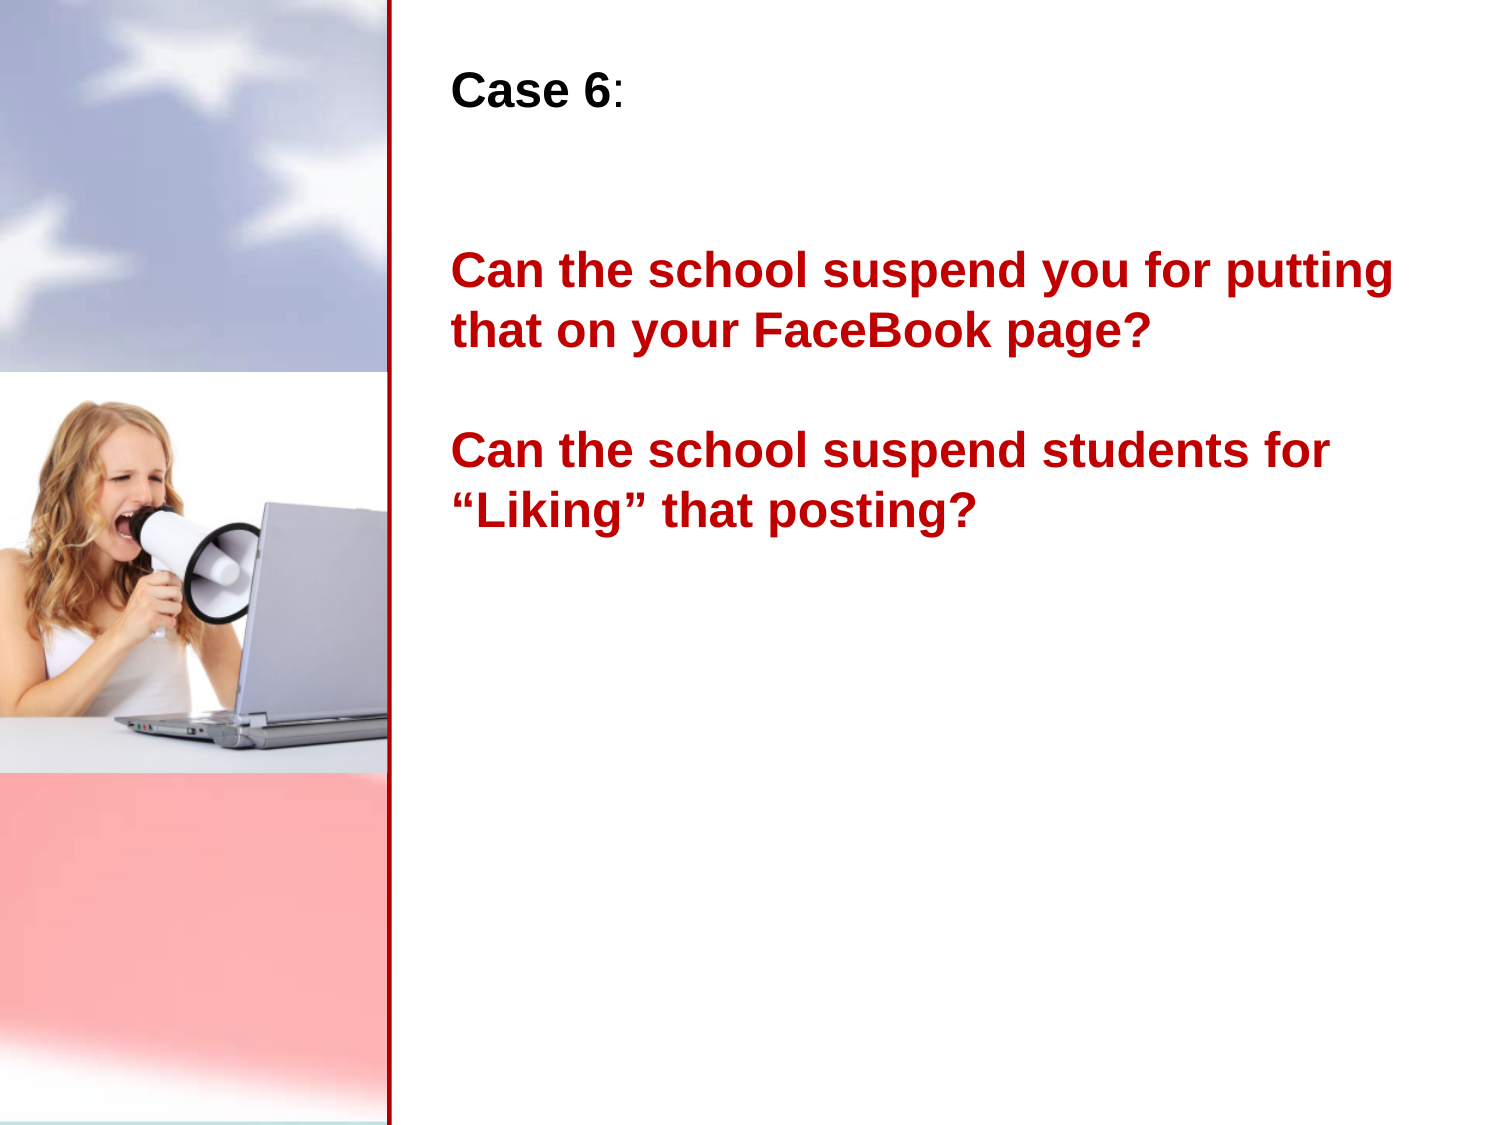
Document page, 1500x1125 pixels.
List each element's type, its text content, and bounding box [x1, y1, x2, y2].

text_box Case 6: Can the school suspend you for putting that on your FaceBook page? Can the school suspend students for “Liking” that posting? [435, 49, 1499, 650]
picture [0, 0, 388, 1125]
